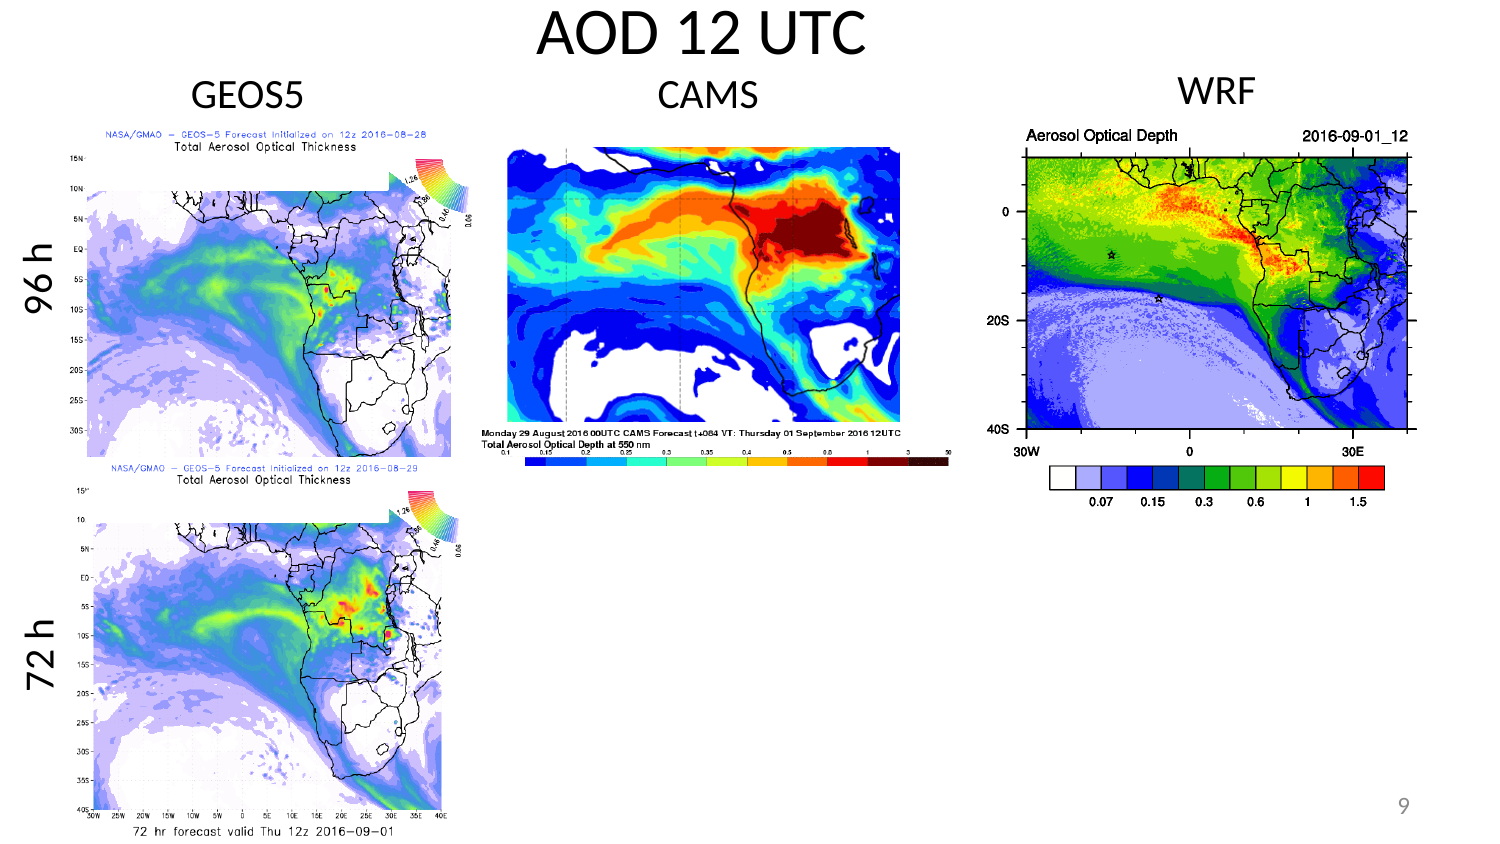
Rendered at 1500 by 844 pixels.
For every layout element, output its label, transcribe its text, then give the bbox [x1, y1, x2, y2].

title AOD 12 UTC [26, 0, 1377, 99]
text_box GEOS5 [176, 59, 335, 121]
text_box WRF [1162, 55, 1275, 120]
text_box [10, 457, 526, 844]
slide_number 9 [1074, 782, 1425, 827]
picture [0, 123, 963, 527]
text_box CAMS [642, 59, 839, 125]
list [987, 128, 1417, 508]
